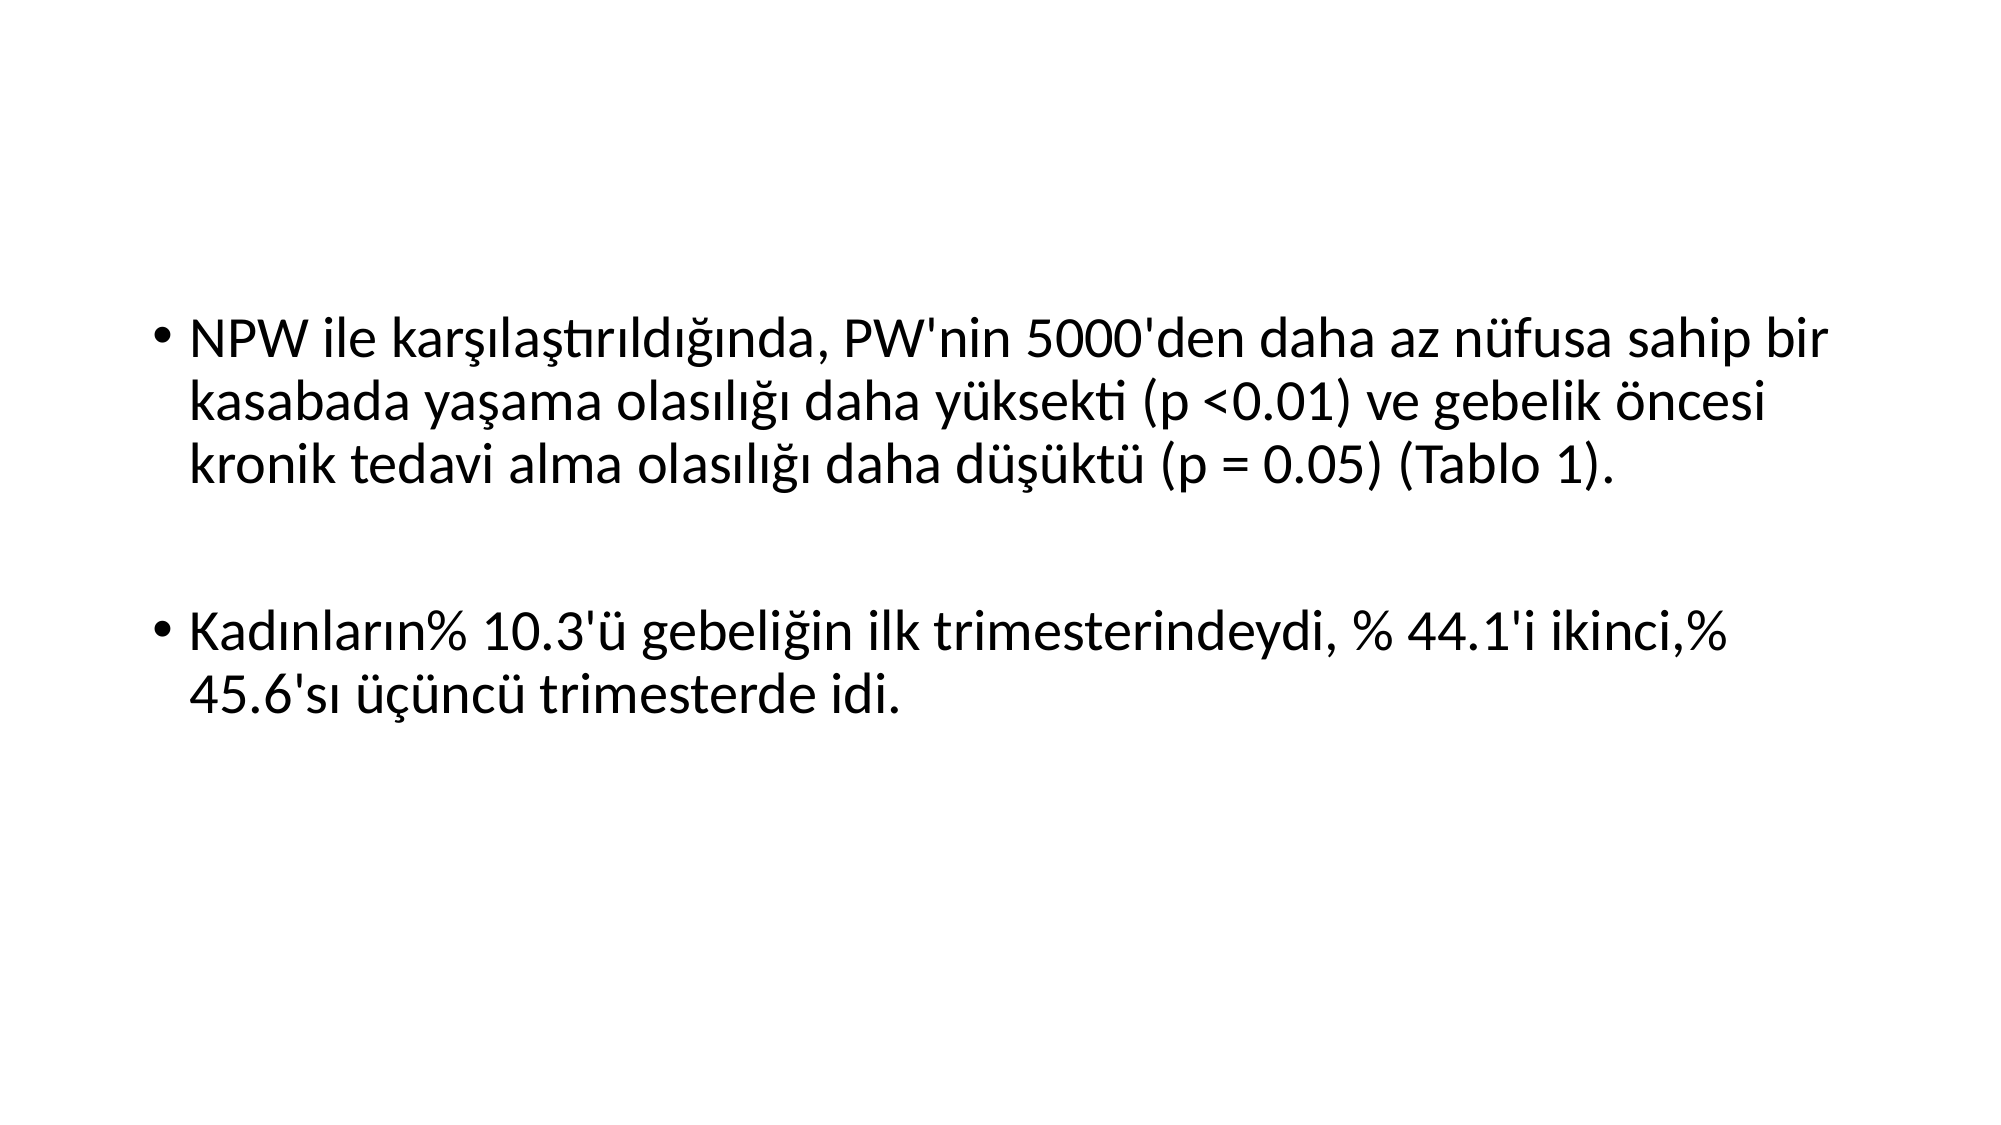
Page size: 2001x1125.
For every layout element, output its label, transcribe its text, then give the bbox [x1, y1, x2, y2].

list NPW ile karşılaştırıldığında, PW'nin 5000'den daha az nüfusa sahip bir kasabada yaşama olasılığı daha yüksekti (p <0.01) ve gebelik öncesi kronik tedavi alma olasılığı daha düşüktü (p = 0.05) (Tablo 1). Kadınların% 10.3'ü gebeliğin ilk trimesterindeydi, % 44.1'i ikinci,% 45.6'sı üçüncü trimesterde idi. [137, 299, 1863, 1014]
